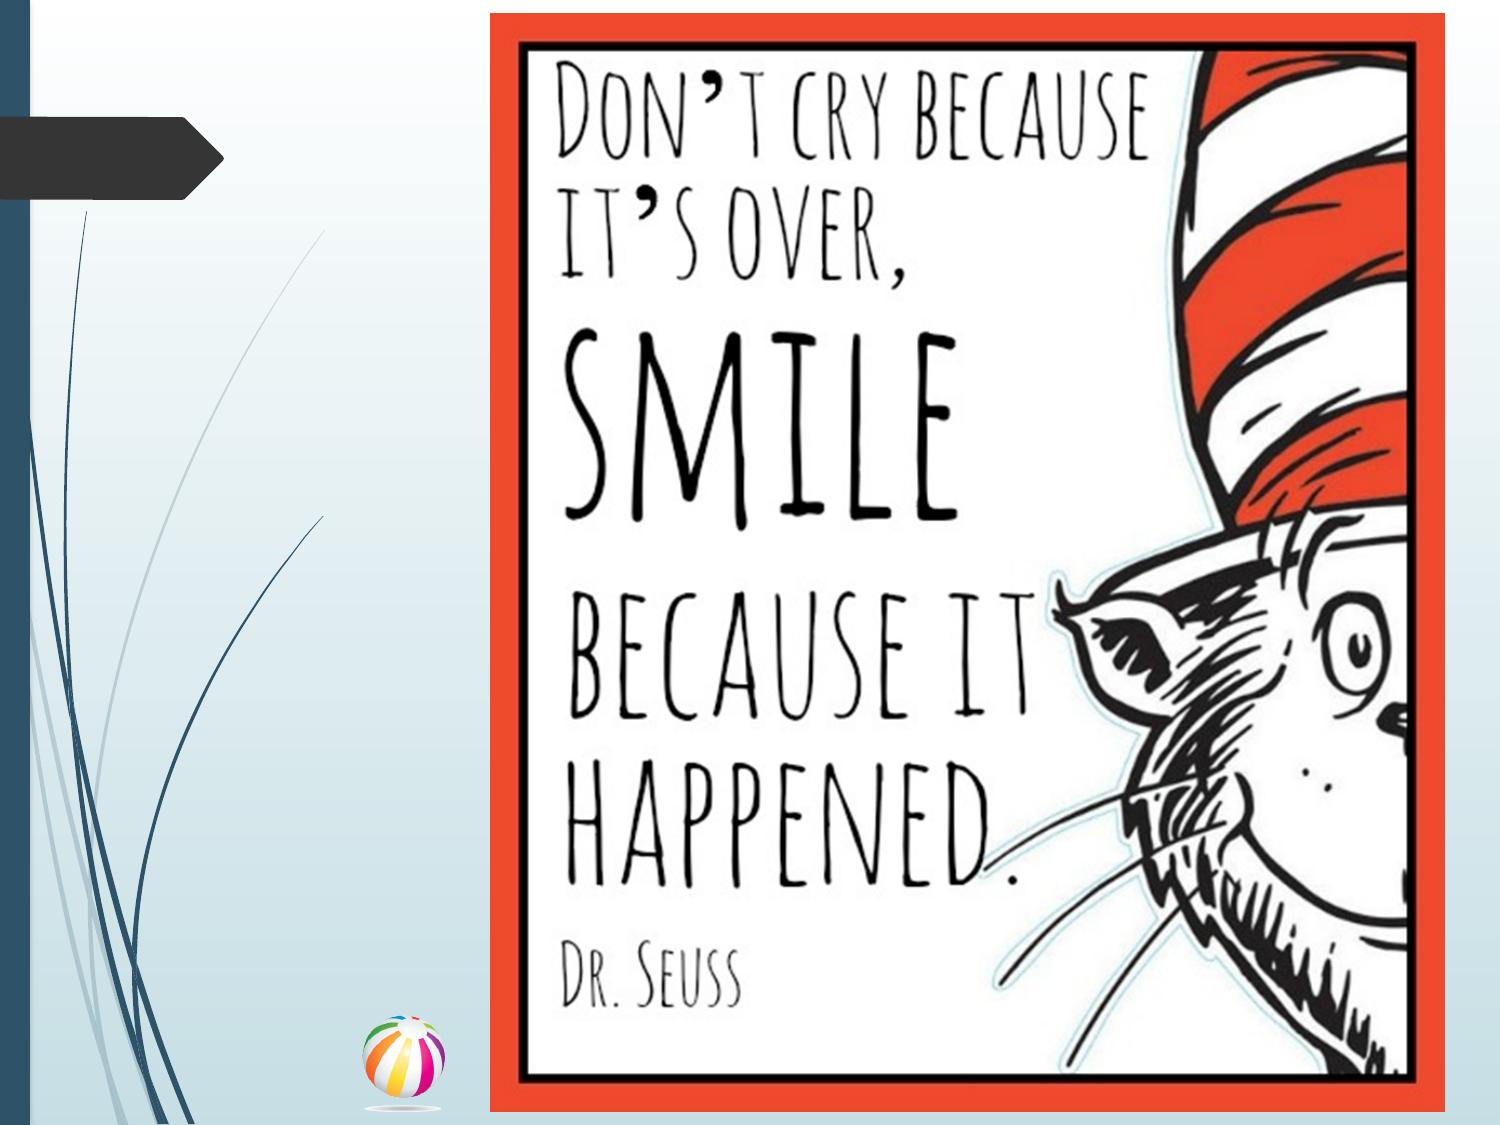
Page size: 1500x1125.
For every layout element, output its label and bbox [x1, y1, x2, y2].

list [490, 12, 1445, 1112]
picture [362, 1015, 445, 1112]
